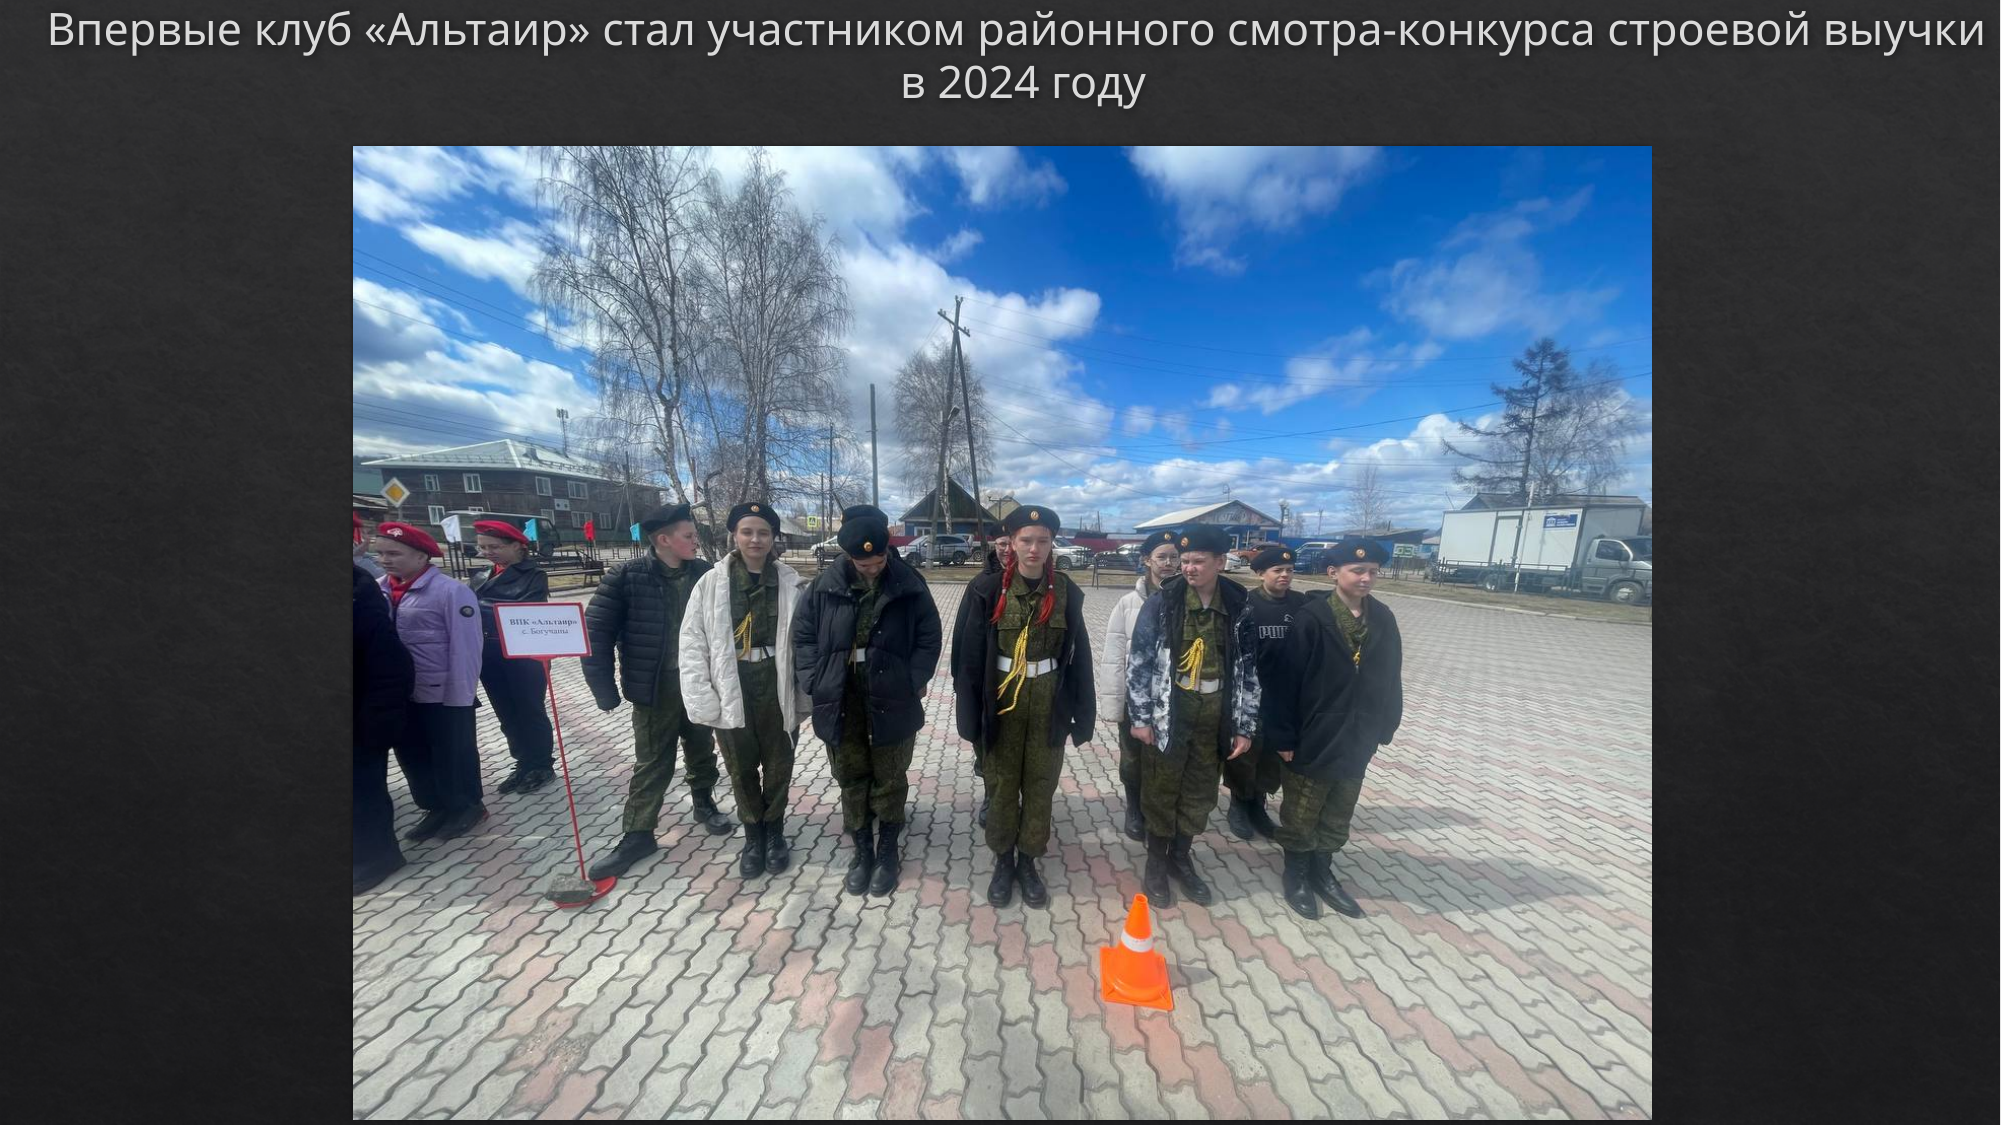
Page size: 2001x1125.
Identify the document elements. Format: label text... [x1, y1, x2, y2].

title Впервые клуб «Альтаир» стал участником районного смотра-конкурса строевой выучки в 2024 году [23, 0, 2000, 134]
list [353, 146, 1652, 1120]
